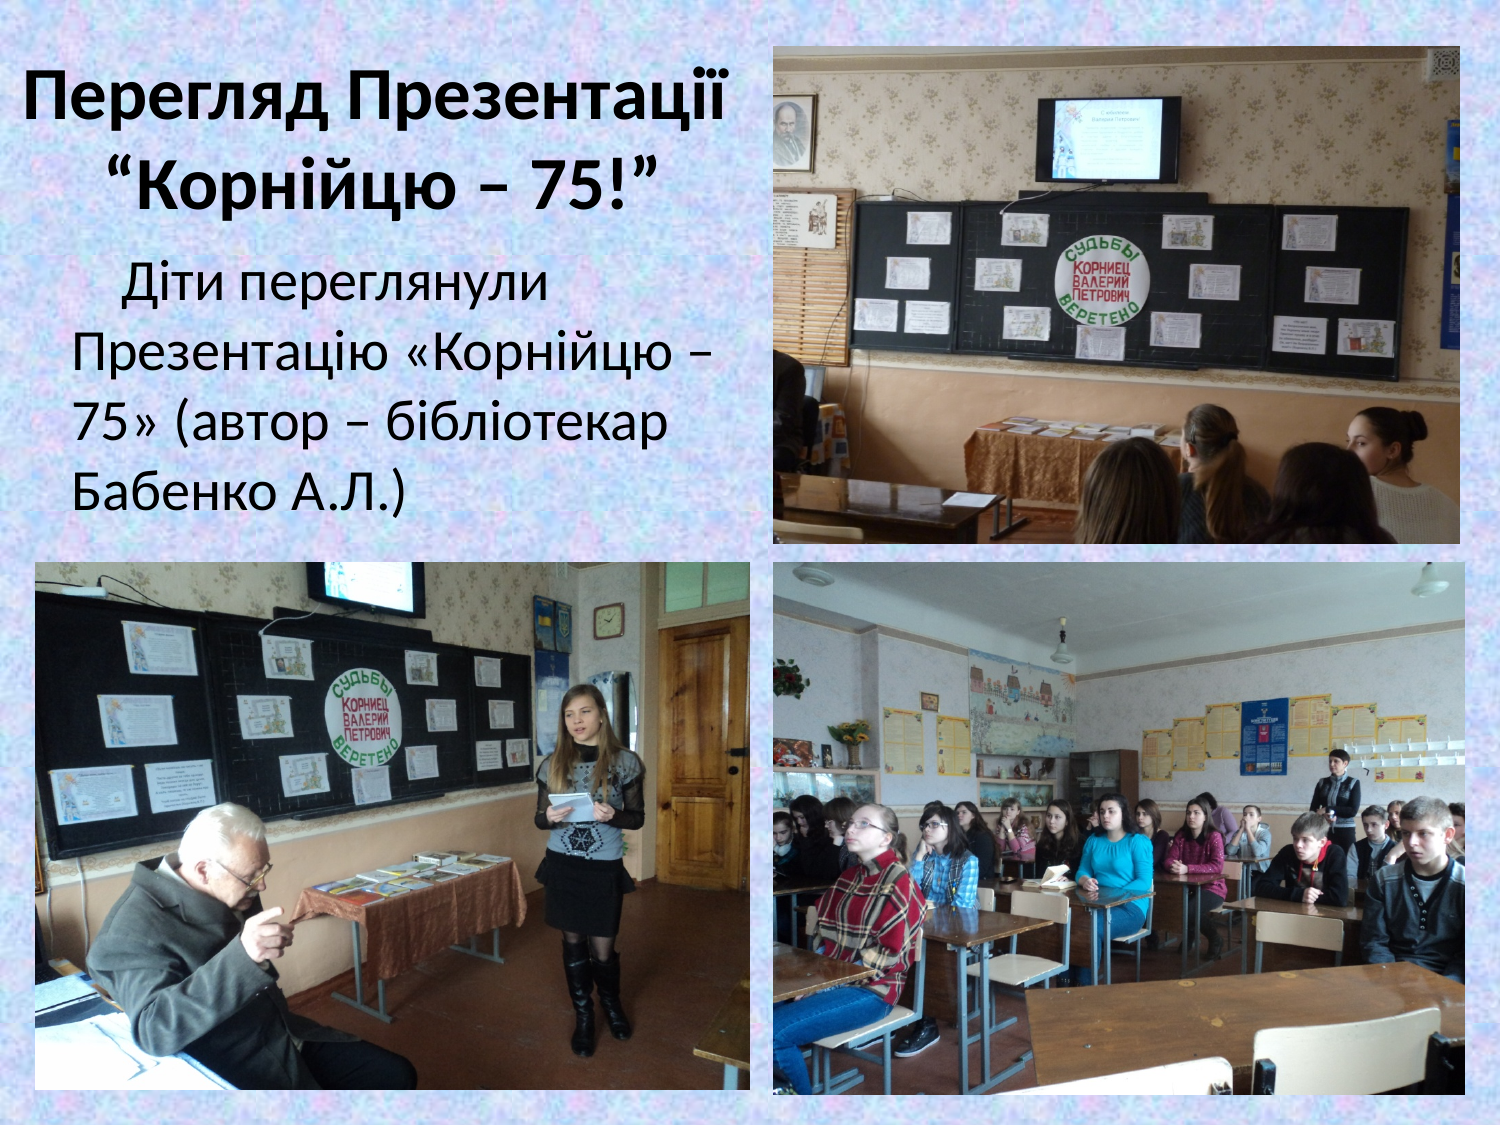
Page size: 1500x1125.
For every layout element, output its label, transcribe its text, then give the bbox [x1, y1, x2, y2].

list Діти переглянули Презентацію «Корнійцю – 75» (автор – бібліотекар Бабенко А.Л.) [0, 234, 738, 539]
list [773, 46, 1460, 544]
title Перегляд Презентації “Корнійцю – 75!” [0, 35, 750, 235]
picture [0, 0, 1500, 1125]
